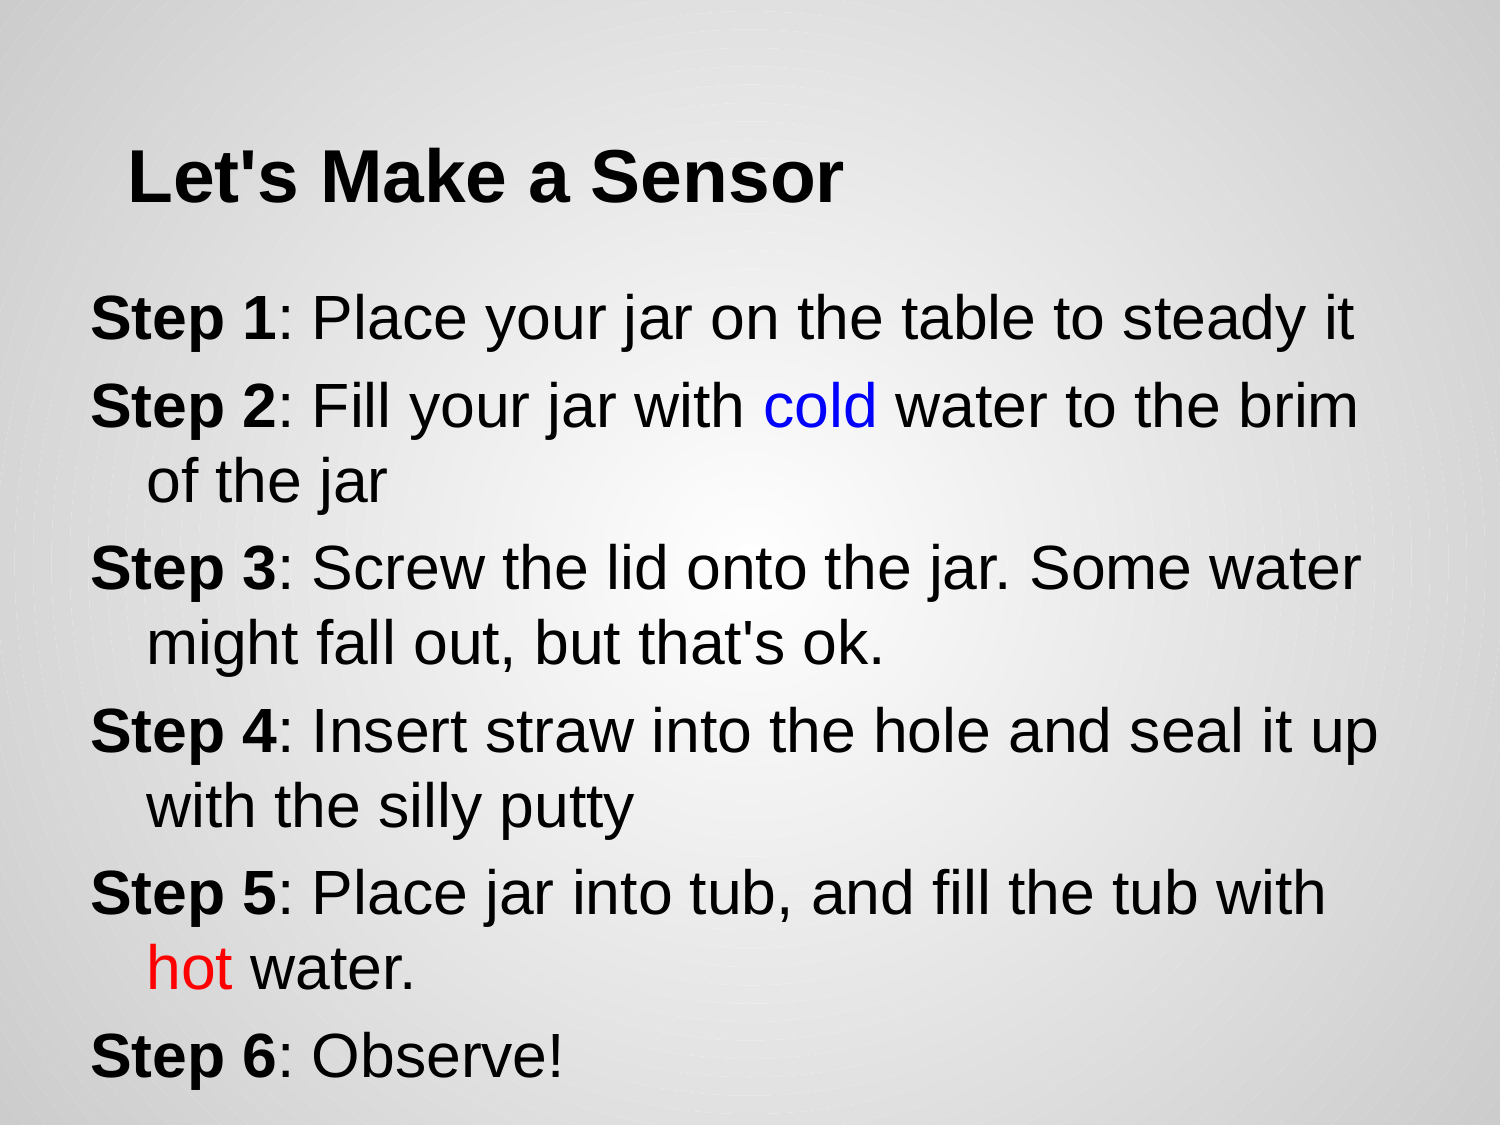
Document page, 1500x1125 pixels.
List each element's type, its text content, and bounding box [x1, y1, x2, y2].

title Let's Make a Sensor [75, 45, 1425, 233]
list Step 1: Place your jar on the table to steady it Step 2: Fill your jar with cold water to the brim of the jar Step 3: Screw the lid onto the jar. Some water might fall out, but that's ok. Step 4: Insert straw into the hole and seal it up with the silly putty Step 5: Place jar into tub, and fill the tub with hot water. Step 6: Observe! [75, 262, 1425, 1078]
